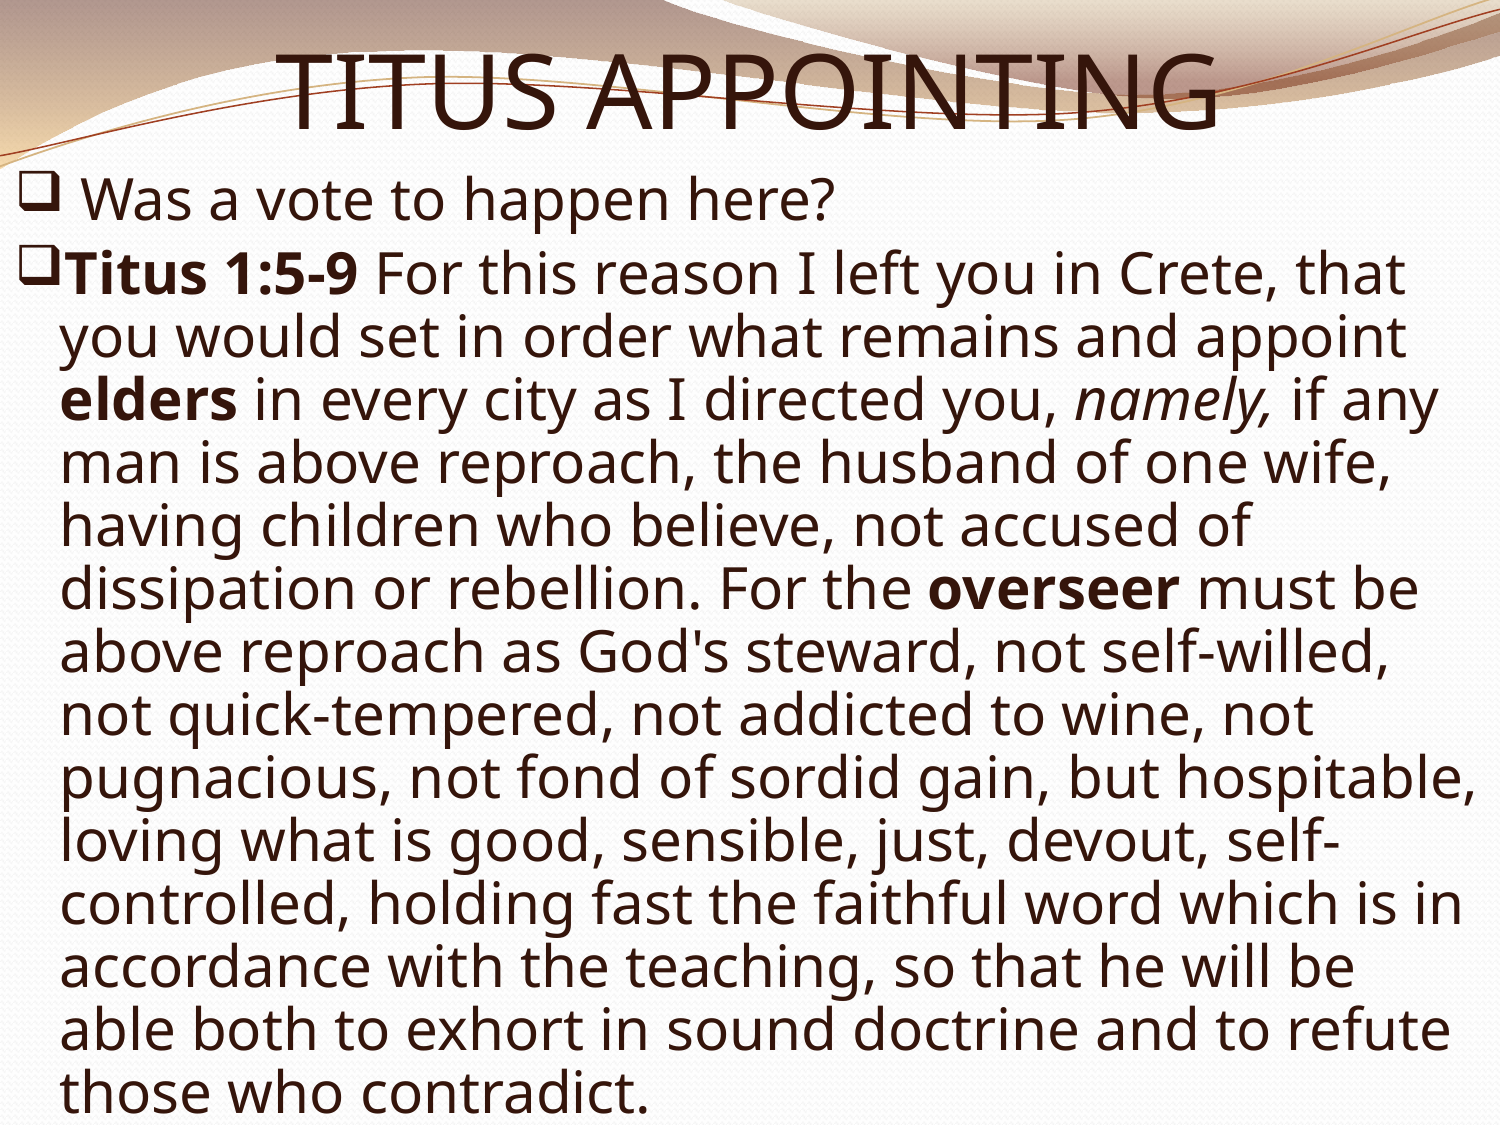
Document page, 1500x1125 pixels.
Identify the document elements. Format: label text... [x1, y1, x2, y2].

title TITUS APPOINTING [0, 0, 1500, 150]
list Was a vote to happen here? Titus 1:5-9 For this reason I left you in Crete, that you would set in order what remains and appoint elders in every city as I directed you, namely, if any man is above reproach, the husband of one wife, having children who believe, not accused of dissipation or rebellion. For the overseer must be above reproach as God's steward, not self-willed, not quick-tempered, not addicted to wine, not pugnacious, not fond of sordid gain, but hospitable, loving what is good, sensible, just, devout, self-controlled, holding fast the faithful word which is in accordance with the teaching, so that he will be able both to exhort in sound doctrine and to refute those who contradict. [0, 162, 1500, 1125]
